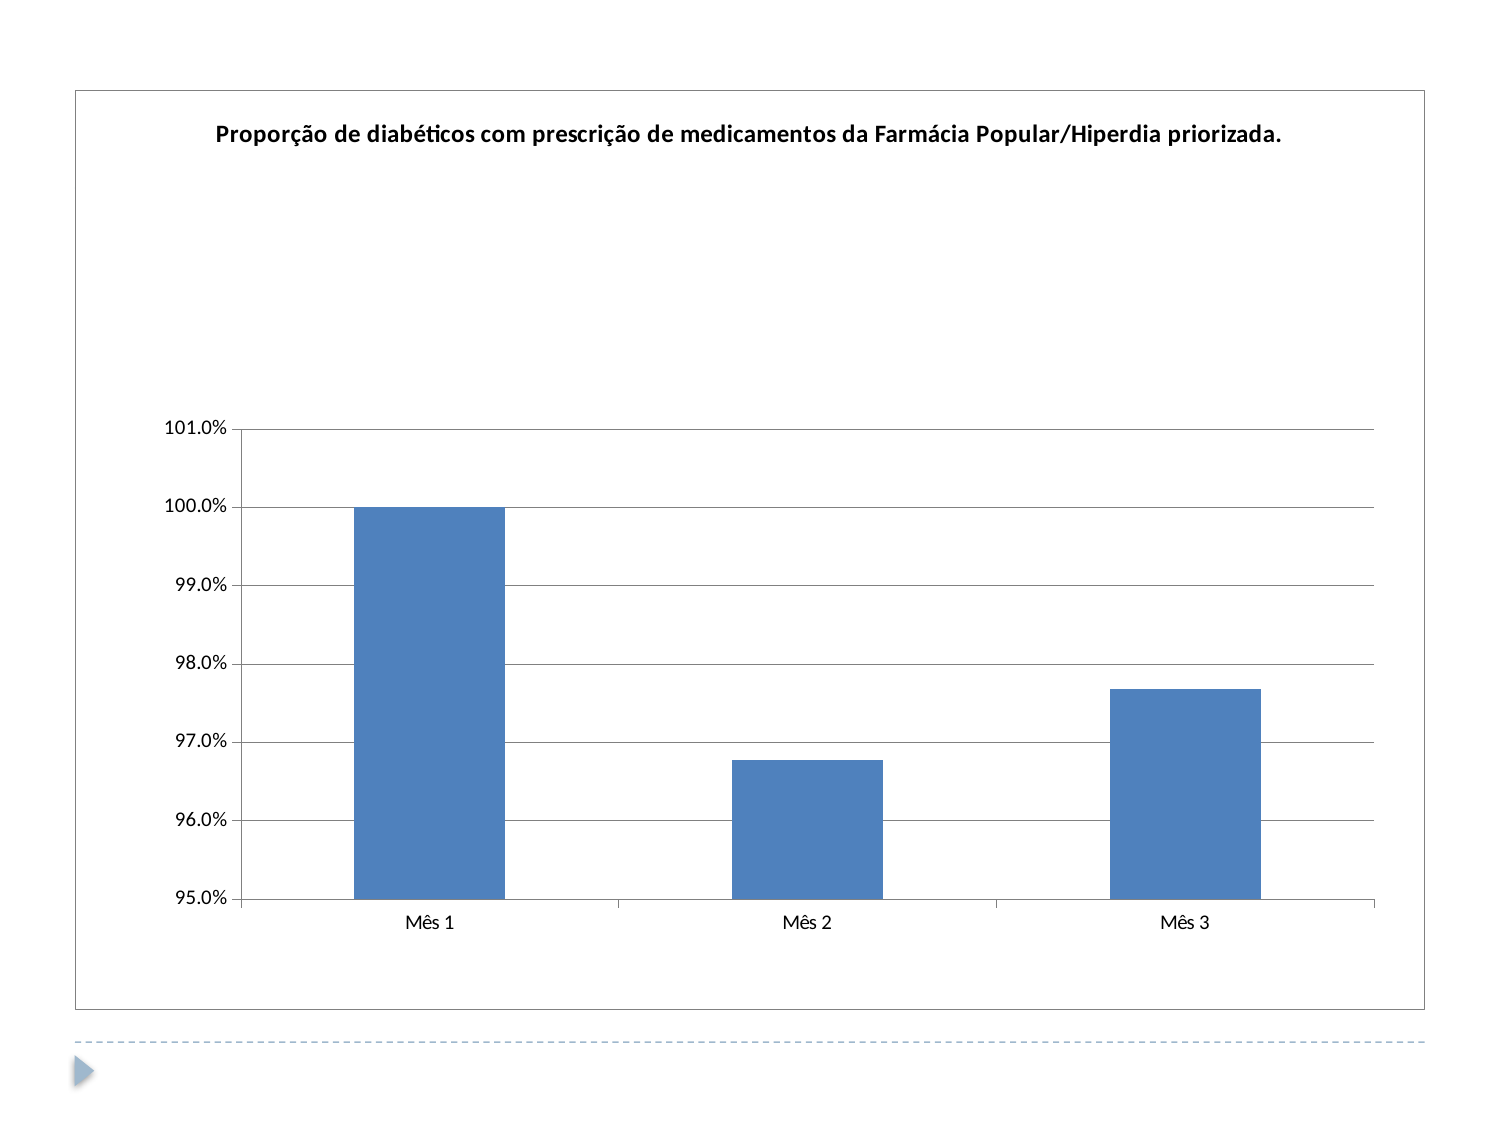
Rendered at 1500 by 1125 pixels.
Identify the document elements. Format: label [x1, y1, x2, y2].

chart [74, 89, 1426, 1011]
